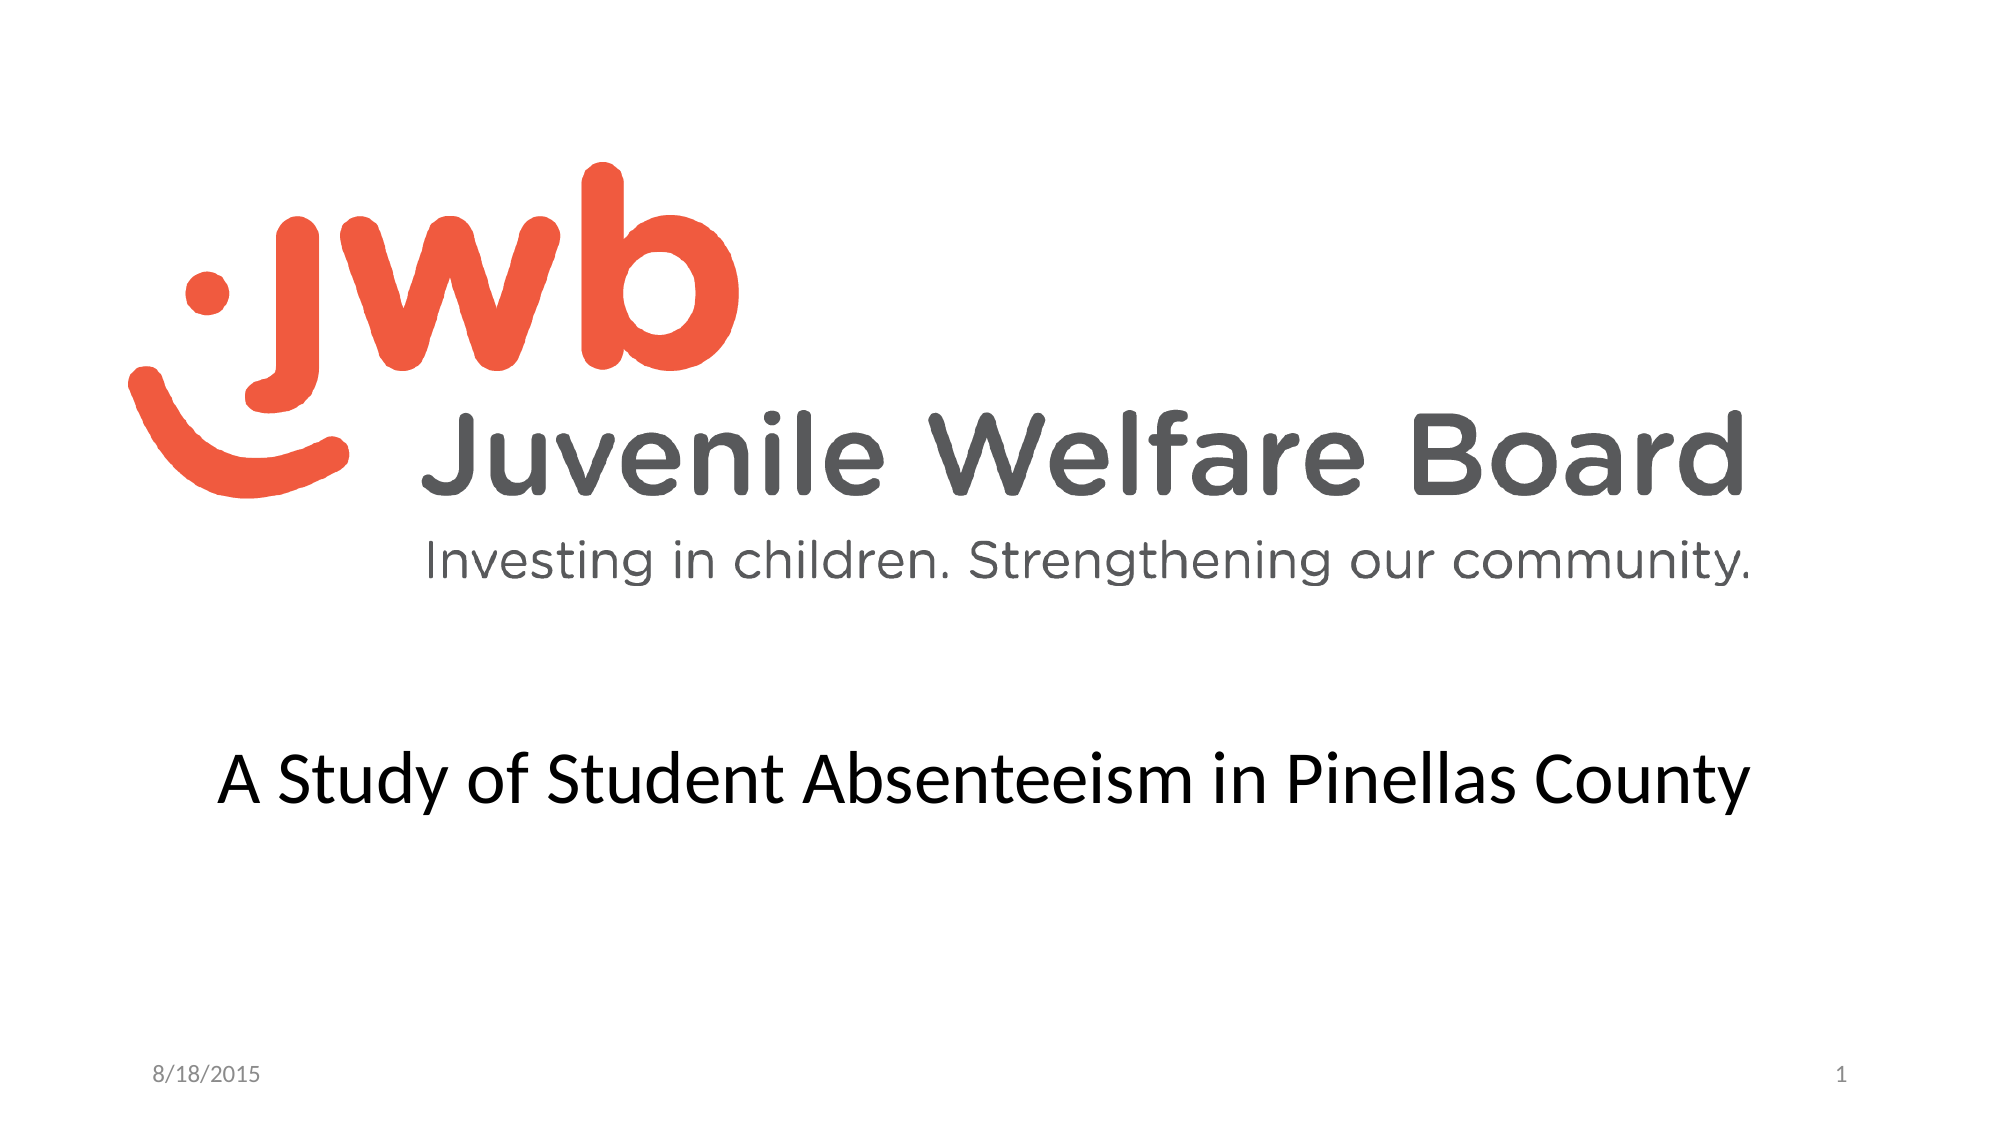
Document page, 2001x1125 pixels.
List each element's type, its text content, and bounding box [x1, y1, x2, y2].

slide_number 1 [1412, 1042, 1863, 1103]
picture [128, 162, 1748, 586]
subtitle A Study of Student Absenteeism in Pinellas County [0, 730, 1971, 1019]
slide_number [137, 1042, 588, 1103]
